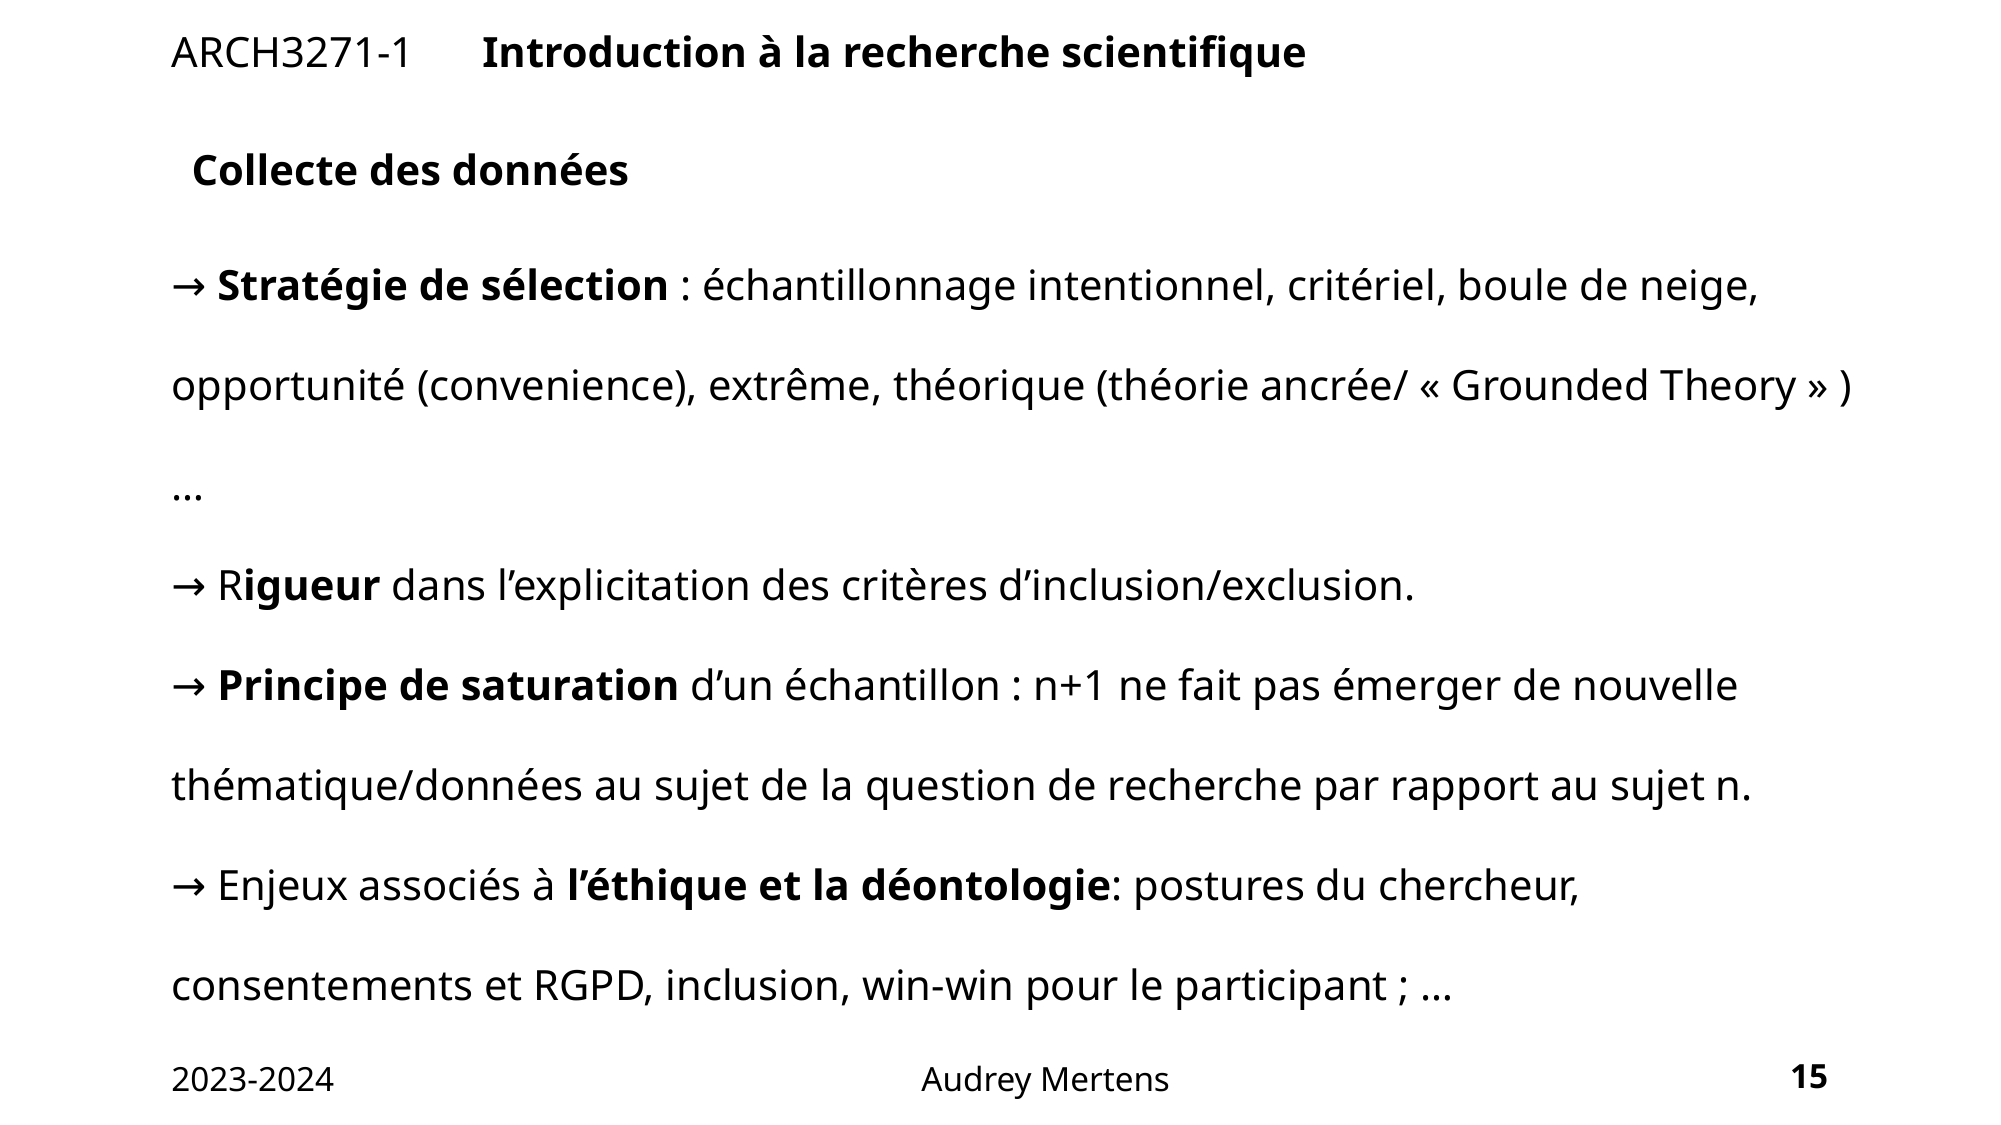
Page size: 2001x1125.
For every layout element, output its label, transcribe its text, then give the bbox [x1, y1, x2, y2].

text_box ARCH3271-1 Introduction à la recherche scientifique [156, 18, 1653, 84]
text_box → Stratégie de sélection : échantillonnage intentionnel, critériel, boule de neige, opportunité (convenience), extrême, théorique (théorie ancrée/ « Grounded Theory » ) … → Rigueur dans l’explicitation des critères d’inclusion/exclusion. → Principe de saturation d’un échantillon : n+1 ne fait pas émerger de nouvelle thématique/données au sujet de la question de recherche par rapport au sujet n. → Enjeux associés à l’éthique et la déontologie: postures du chercheur, consentements et RGPD, inclusion, win-win pour le participant ; … [156, 201, 1901, 1117]
text_box Collecte des données [176, 135, 645, 201]
text_box 2023-2024 Audrey Mertens [156, 1050, 1653, 1106]
